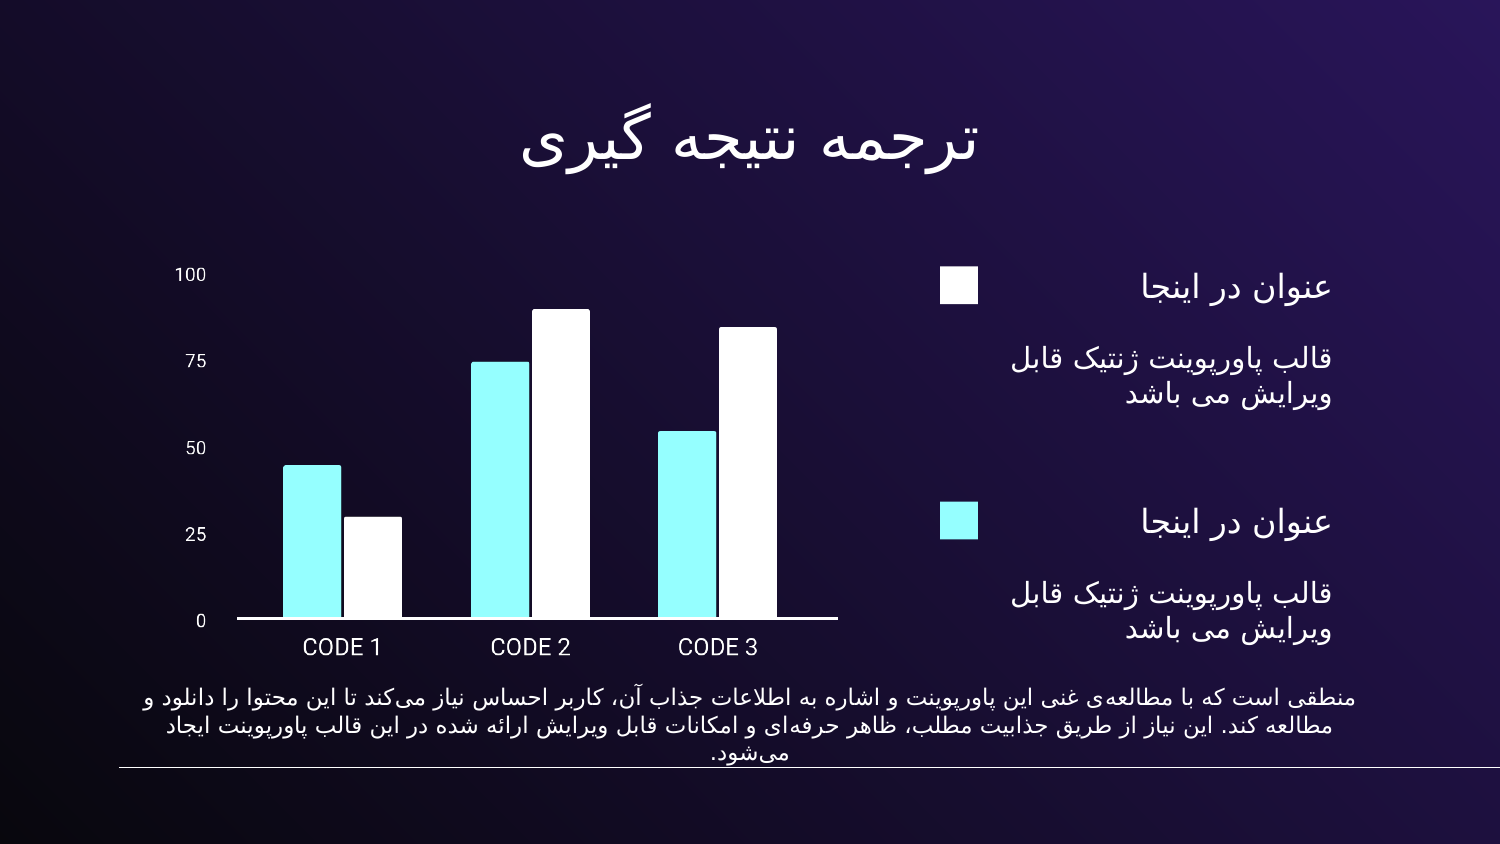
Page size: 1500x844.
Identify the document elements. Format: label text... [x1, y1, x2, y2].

text_box [940, 501, 978, 540]
title ترجمه نتیجه گیری [118, 88, 1382, 182]
title عنوان در اینجا [987, 486, 1348, 554]
text_box [940, 266, 978, 305]
title عنوان در اینجا [987, 251, 1348, 319]
text_box منطقی است که با مطالعه‌ی غنی این پاورپوینت و اشاره به اطلاعات جذاب آن، کاربر احساس نیاز می‌کند تا این محتوا را دانلود و مطالعه کند. این نیاز از طریق جذابیت مطلب، ظاهر حرفه‌ای و امکانات قابل ویرایش ارائه شده در این قالب پاورپوینت ایجاد می‌شود. [118, 691, 1382, 729]
subtitle قالب پاورپوینت ژنتیک قابل ویرایش می باشد [987, 554, 1348, 665]
picture [151, 241, 866, 683]
subtitle قالب پاورپوینت ژنتیک قابل ویرایش می باشد [987, 319, 1348, 430]
